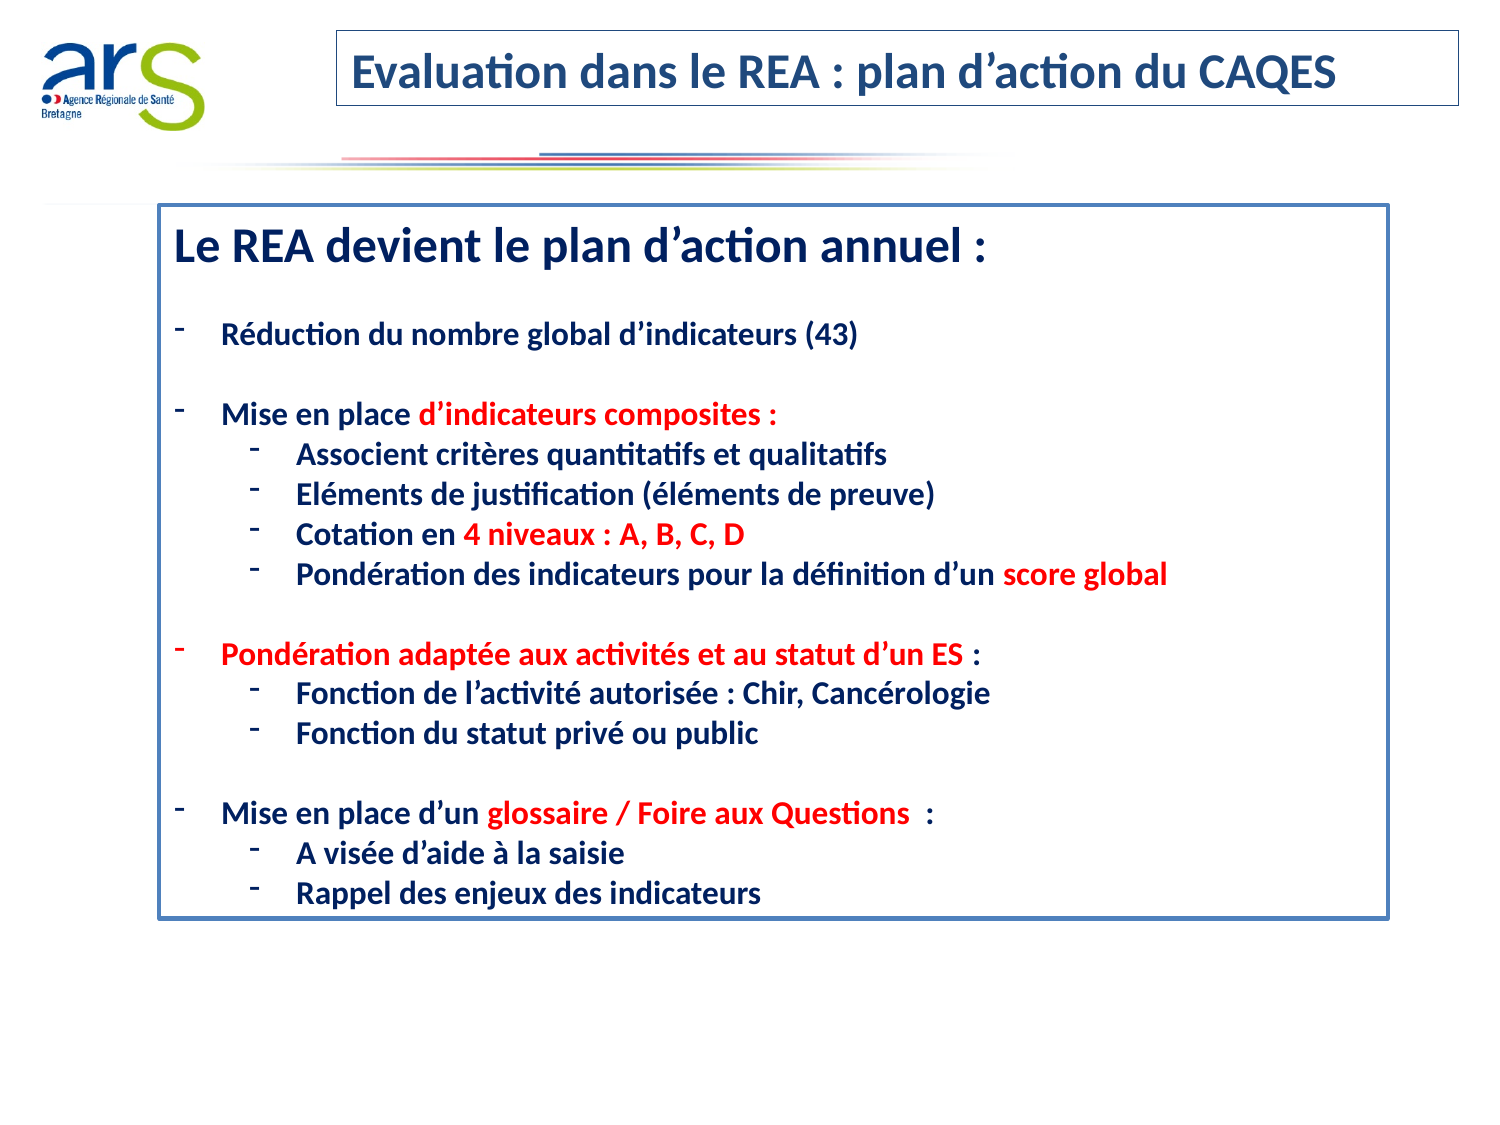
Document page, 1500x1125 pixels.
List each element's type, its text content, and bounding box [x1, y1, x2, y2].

text_box Le REA devient le plan d’action annuel : Réduction du nombre global d’indicateurs (43) Mise en place d’indicateurs composites : Associent critères quantitatifs et qualitatifs Eléments de justification (éléments de preuve) Cotation en 4 niveaux : A, B, C, D Pondération des indicateurs pour la définition d’un score global Pondération adaptée aux activités et au statut d’un ES : Fonction de l’activité autorisée : Chir, Cancérologie Fonction du statut privé ou public Mise en place d’un glossaire / Foire aux Questions : A visée d’aide à la saisie Rappel des enjeux des indicateurs [157, 213, 1390, 921]
text_box Evaluation dans le REA : plan d’action du CAQES [336, 30, 1459, 88]
picture [40, 42, 1460, 205]
